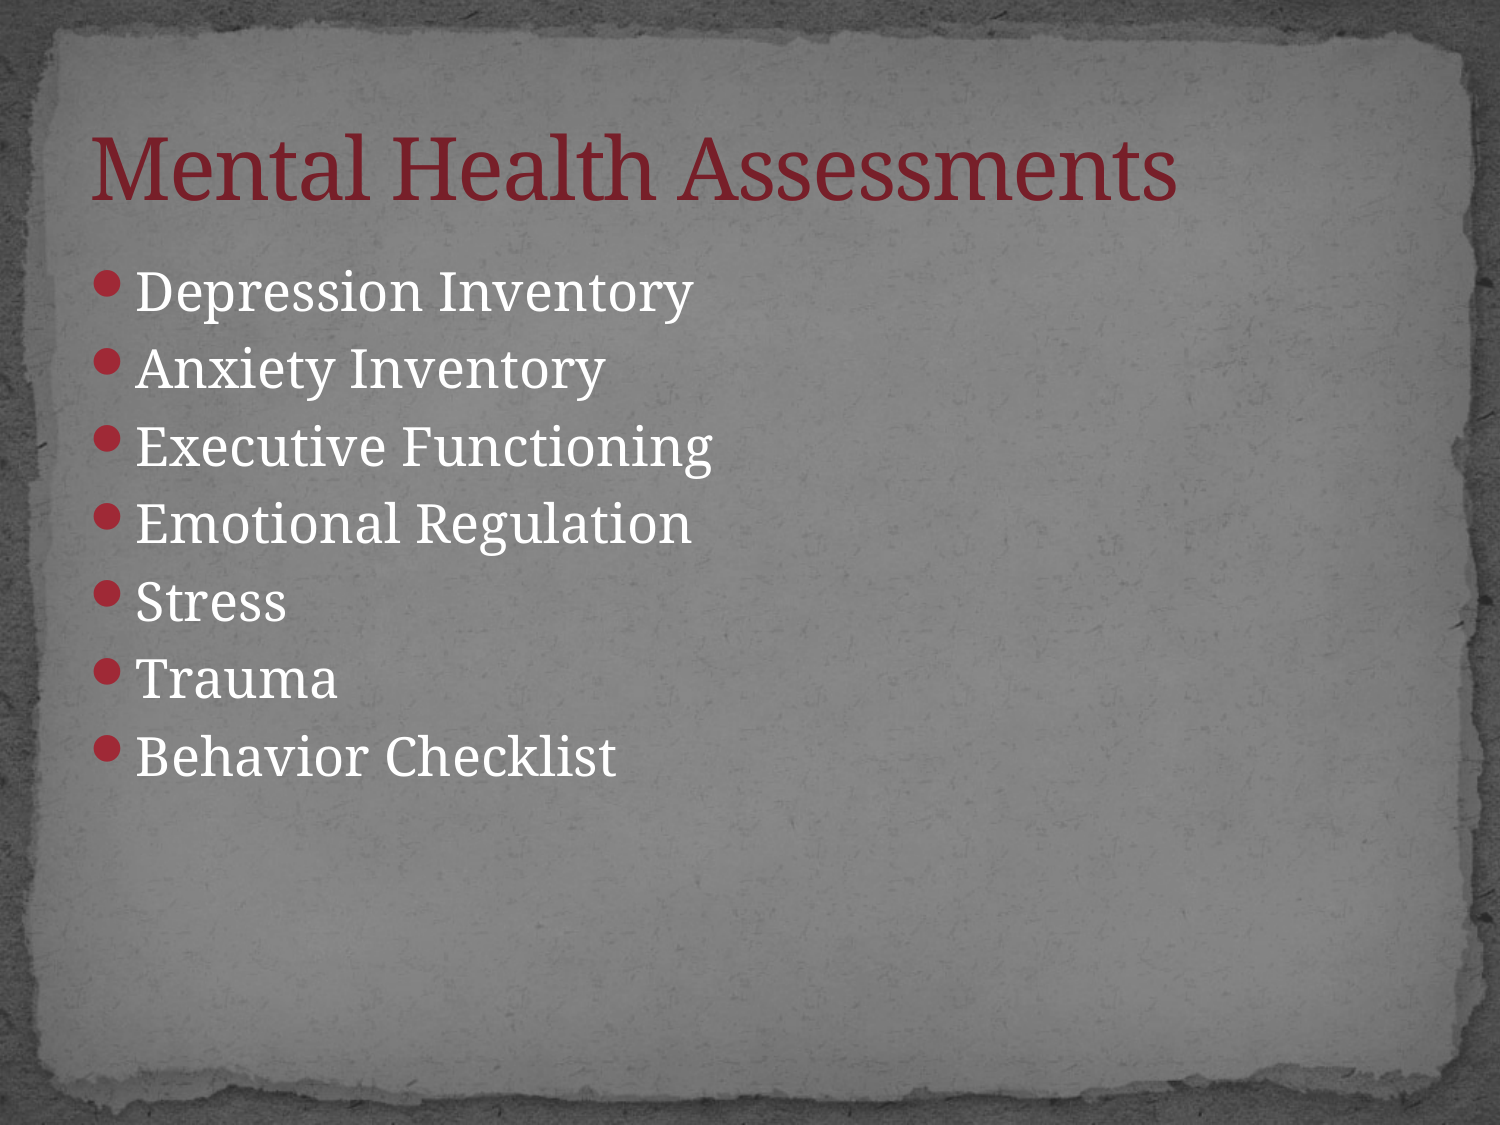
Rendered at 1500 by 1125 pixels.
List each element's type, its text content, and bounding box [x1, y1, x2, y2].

list Depression Inventory Anxiety Inventory Executive Functioning Emotional Regulation Stress Trauma Behavior Checklist [75, 249, 1425, 1000]
title Mental Health Assessments [74, 24, 1425, 225]
